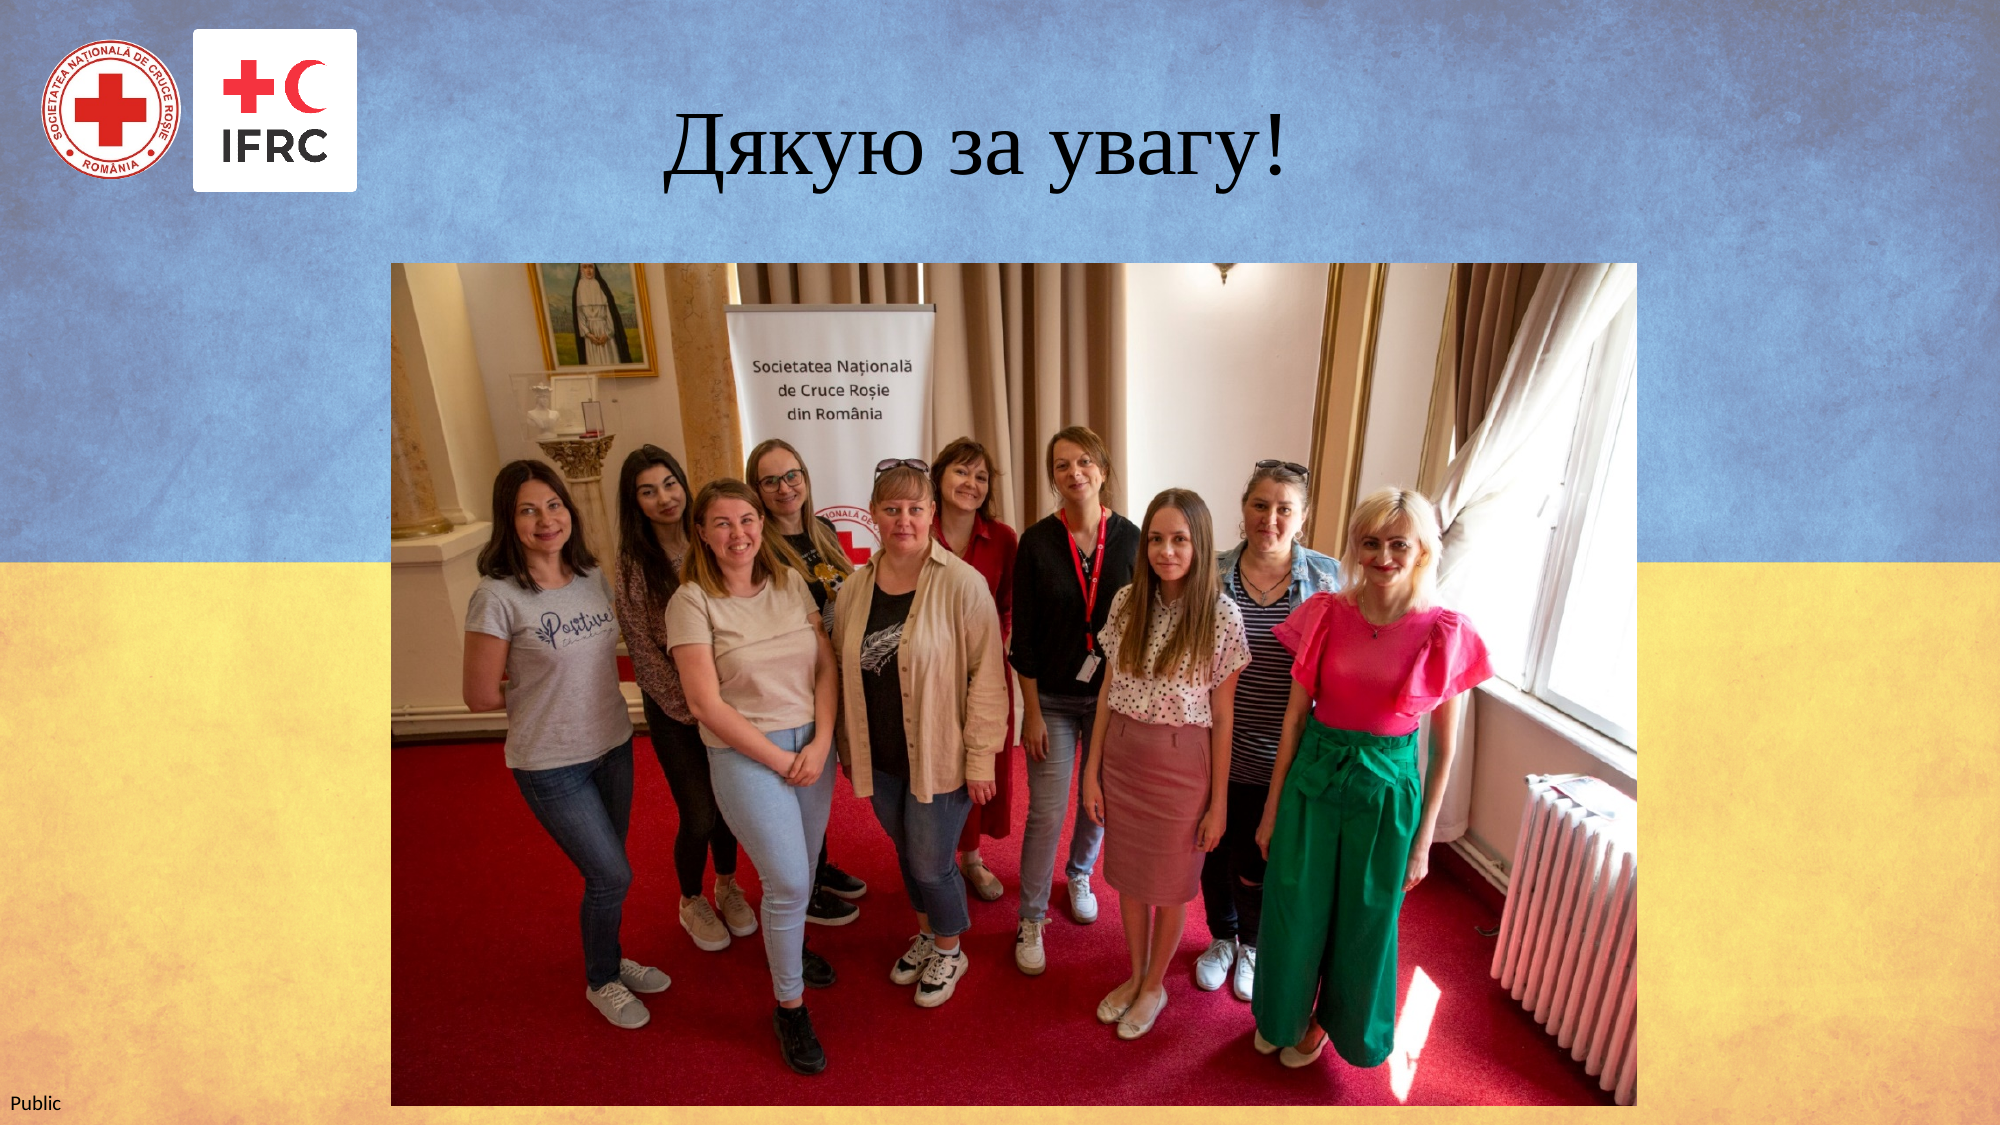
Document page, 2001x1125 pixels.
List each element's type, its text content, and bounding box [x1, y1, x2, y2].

text_box Дякую за увагу! [648, 76, 1308, 201]
picture [391, 263, 1637, 1107]
picture [41, 39, 181, 180]
picture [202, 38, 348, 183]
